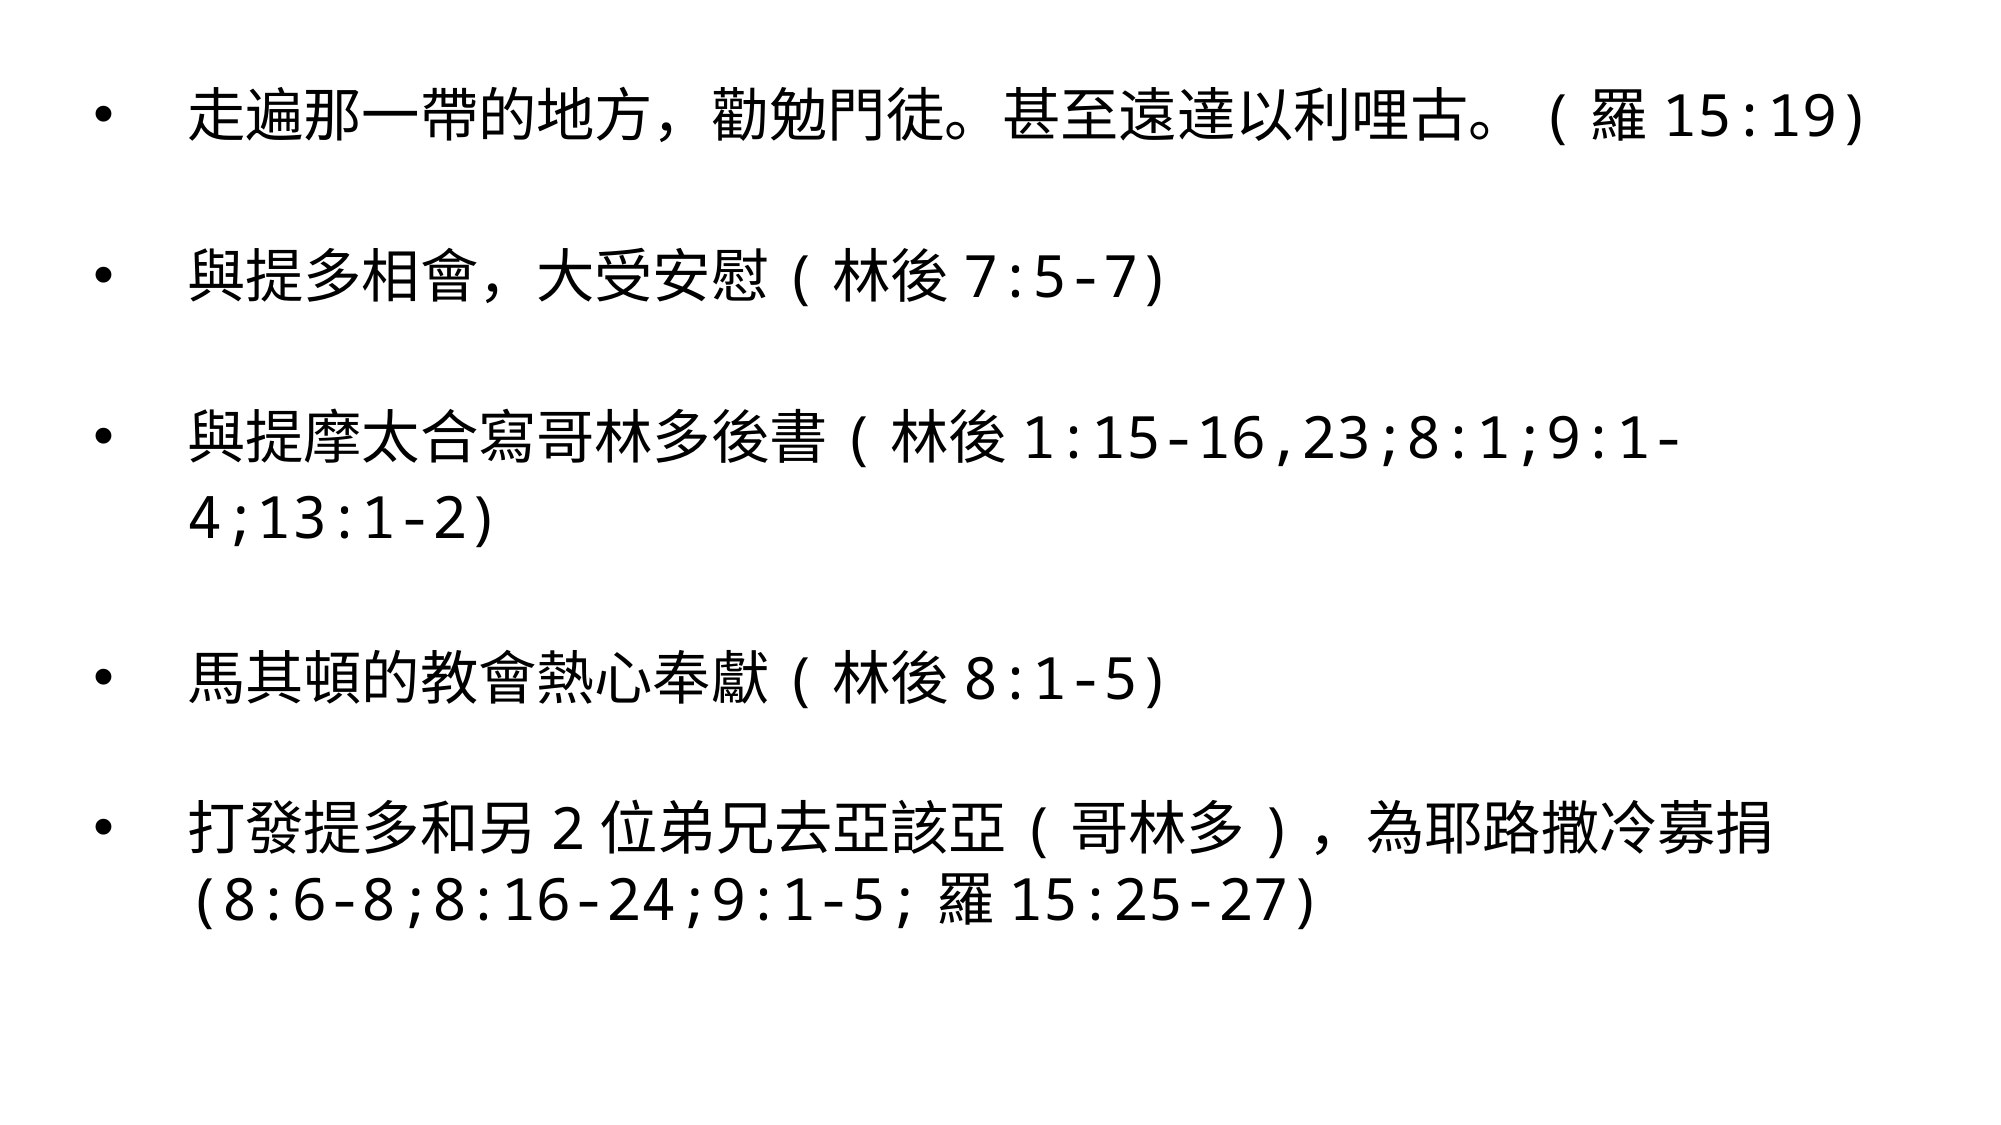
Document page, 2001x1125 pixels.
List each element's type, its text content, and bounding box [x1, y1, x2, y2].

text_box 走遍那一帶的地方，勸勉門徒。甚至遠達以利哩古。(羅15:19) 與提多相會，大受安慰(林後7:5-7) 與提摩太合寫哥林多後書(林後1:15-16,23;8:1;9:1-4;13:1-2) 馬其頓的教會熱心奉獻(林後8:1-5) 打發提多和另2位弟兄去亞該亞(哥林多)，為耶路撒冷募捐(8:6-8;8:16-24;9:1-5;羅15:25-27) [78, 60, 1945, 1010]
